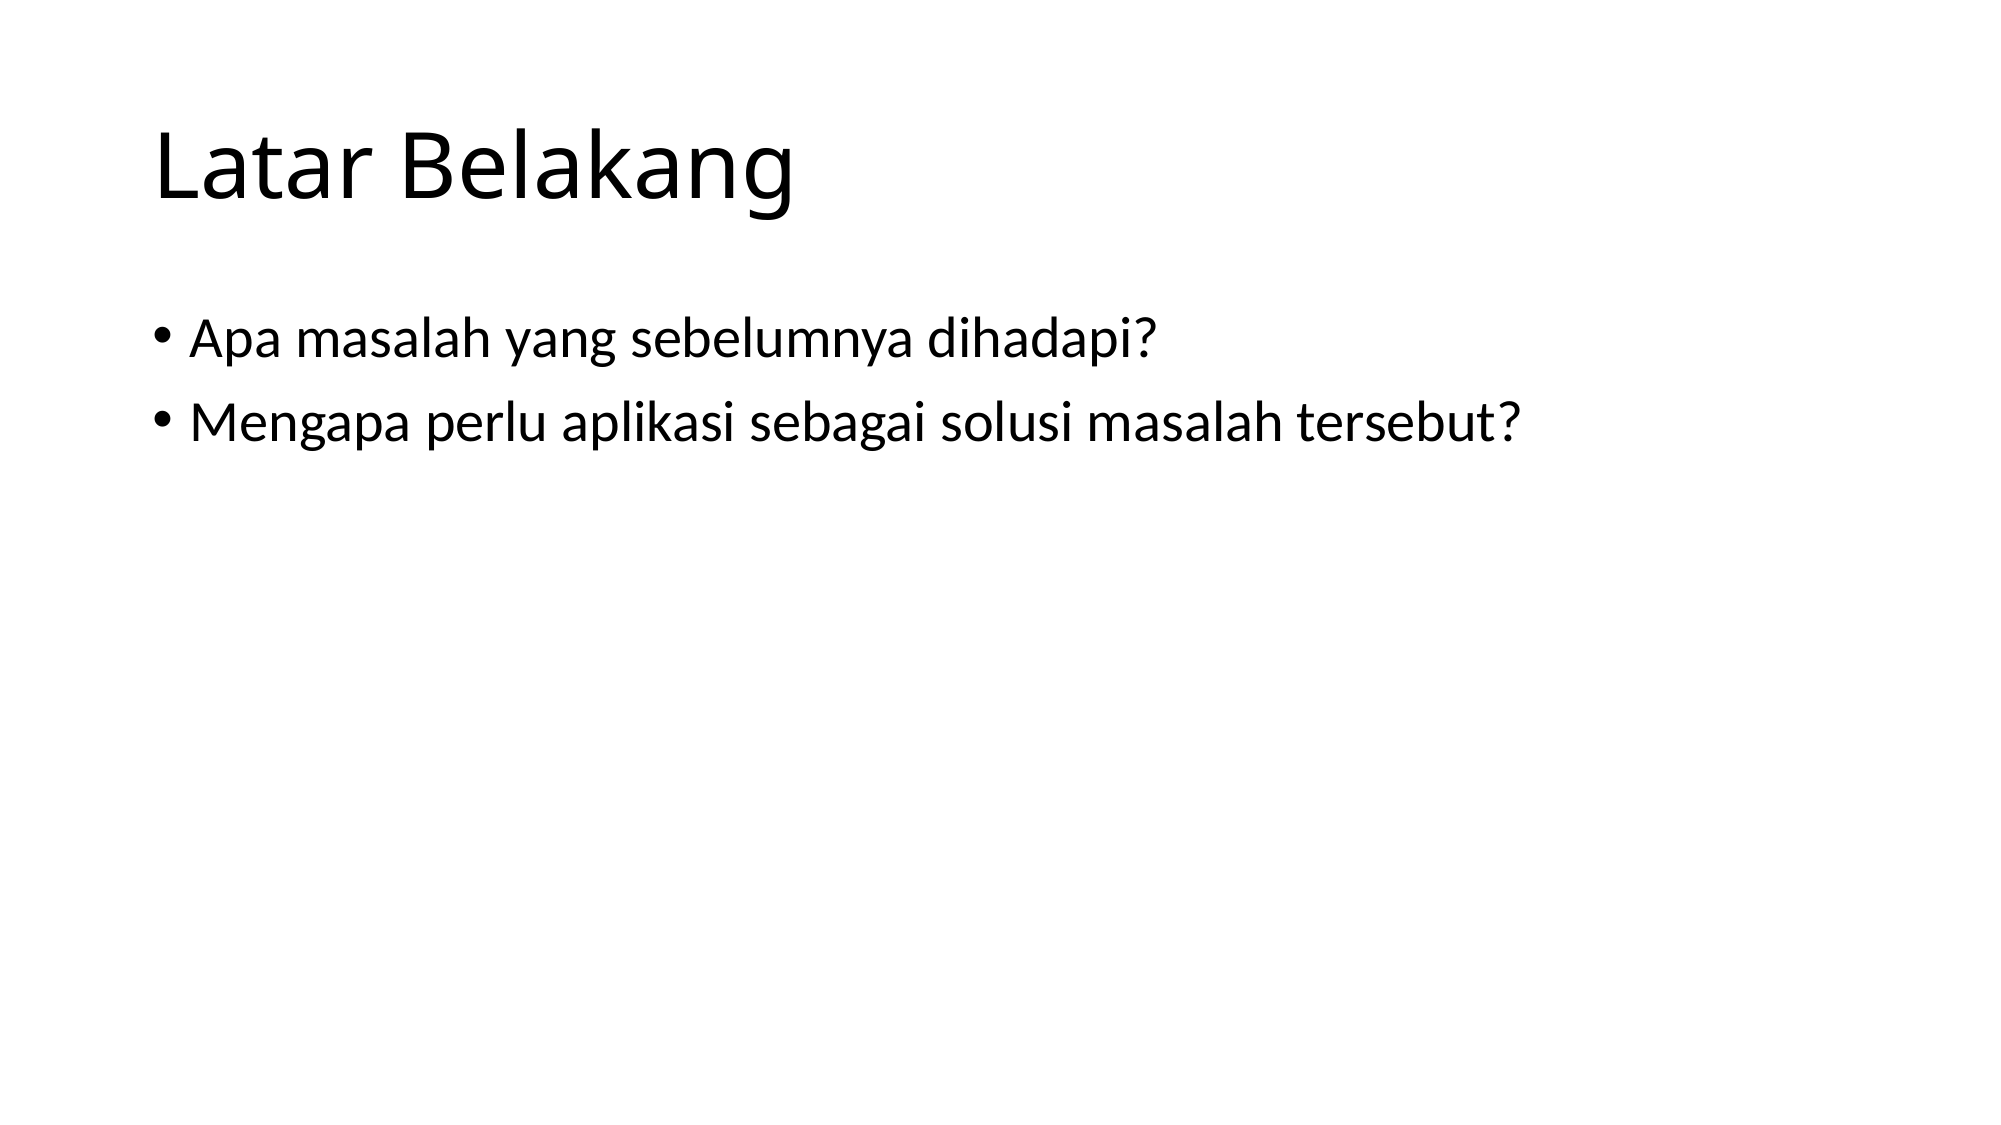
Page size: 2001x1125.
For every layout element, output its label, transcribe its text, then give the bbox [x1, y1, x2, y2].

list Apa masalah yang sebelumnya dihadapi? Mengapa perlu aplikasi sebagai solusi masalah tersebut? [137, 299, 1863, 1014]
title Latar Belakang [137, 59, 1863, 278]
